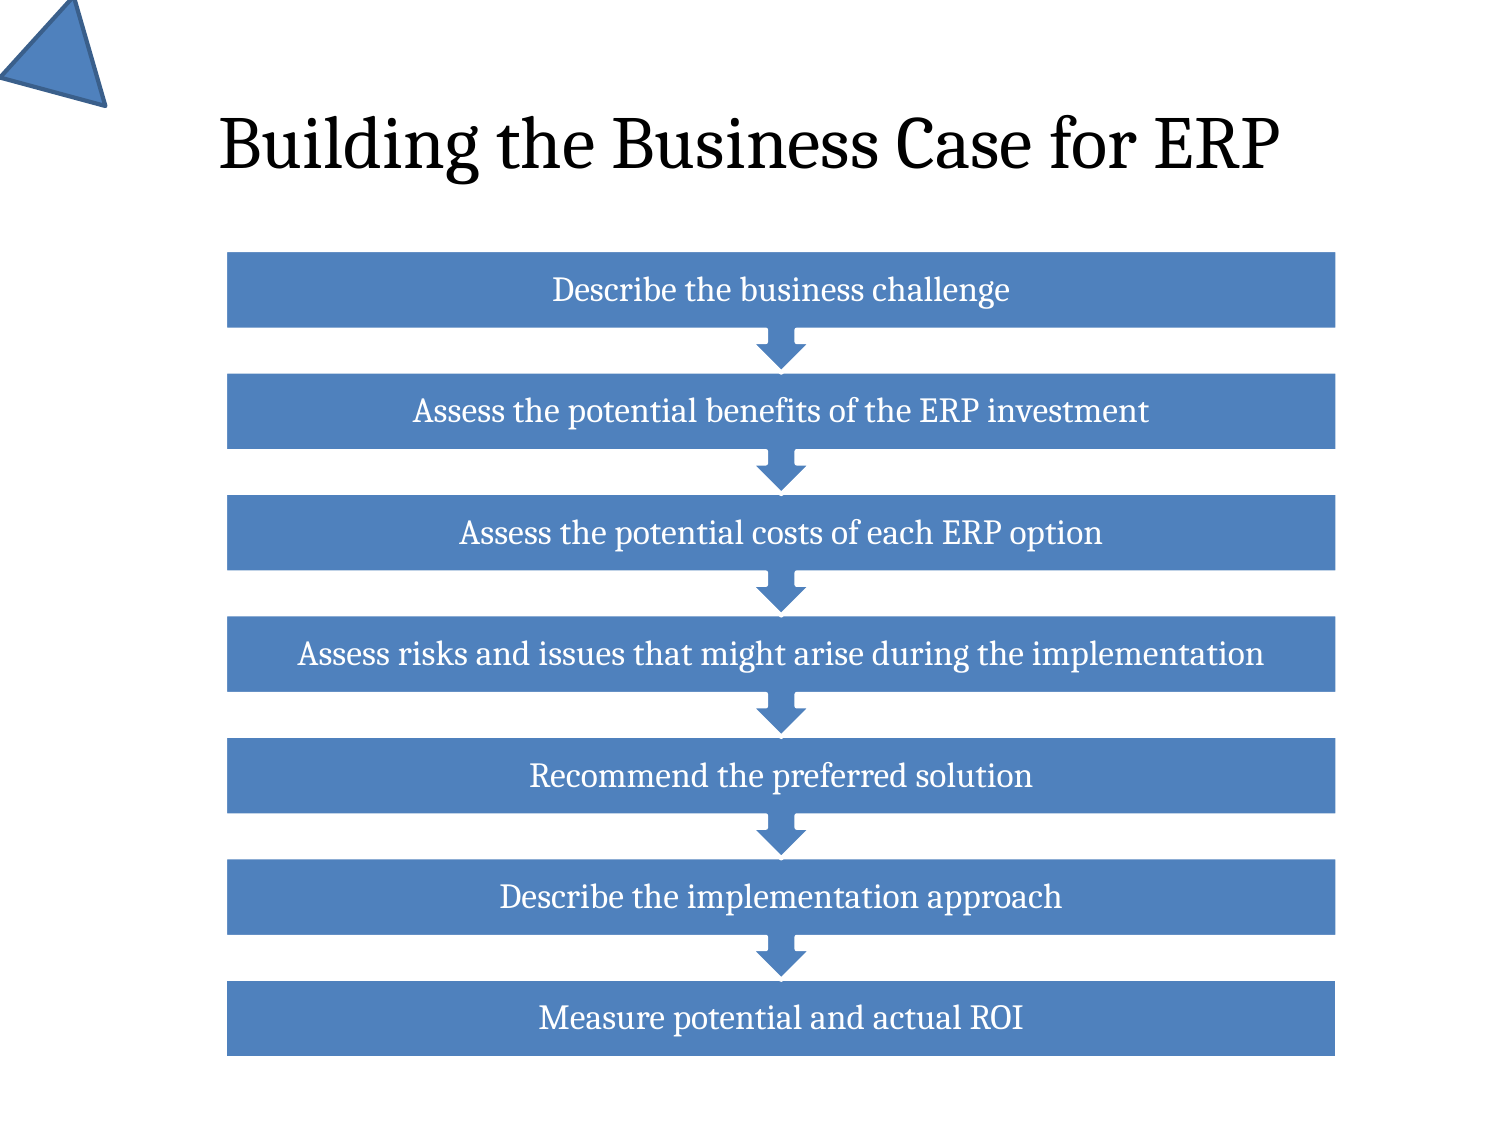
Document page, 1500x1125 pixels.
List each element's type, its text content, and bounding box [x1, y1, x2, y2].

title Building the Business Case for ERP [75, 45, 1425, 233]
text_box [0, 0, 108, 109]
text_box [224, 249, 1338, 1059]
